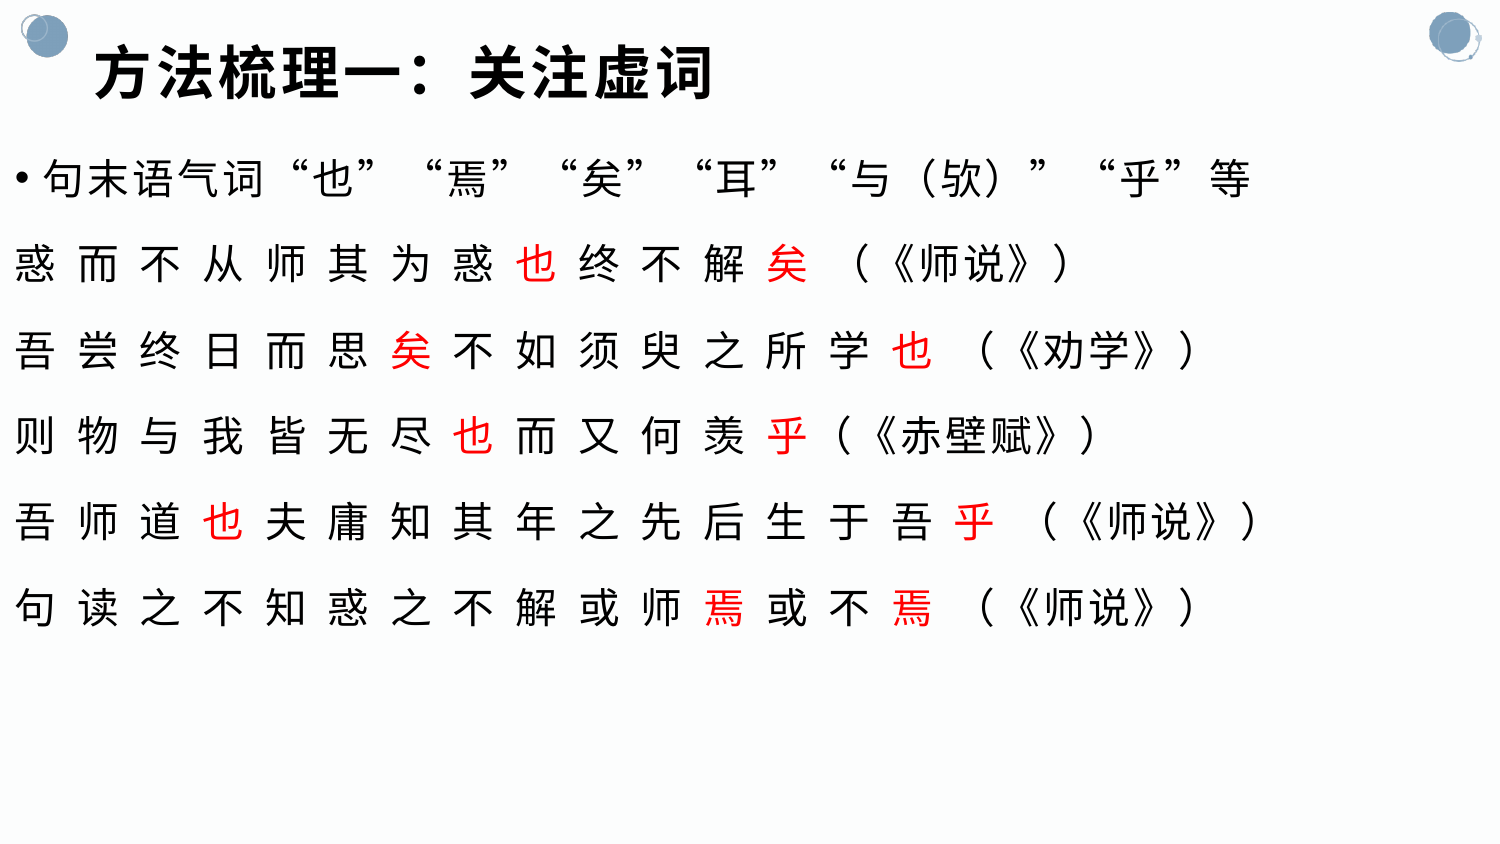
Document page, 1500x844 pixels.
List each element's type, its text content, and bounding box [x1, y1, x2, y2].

title 方法梳理一：关注虚词 [79, 17, 1338, 125]
picture [0, 0, 89, 73]
picture [1411, 0, 1500, 73]
list 句末语气词“也”“焉”“矣”“耳”“与（欤）”“乎”等 惑而不从师其为惑也终不解矣（《师说》） 吾尝终日而思矣不如须臾之所学也（《劝学》） 则物与我皆无尽也而又何羡乎（《赤壁赋》） 吾师道也夫庸知其年之先后生于吾乎（《师说》） 句读之不知惑之不解或师焉或不焉（《师说》） [0, 129, 1456, 797]
